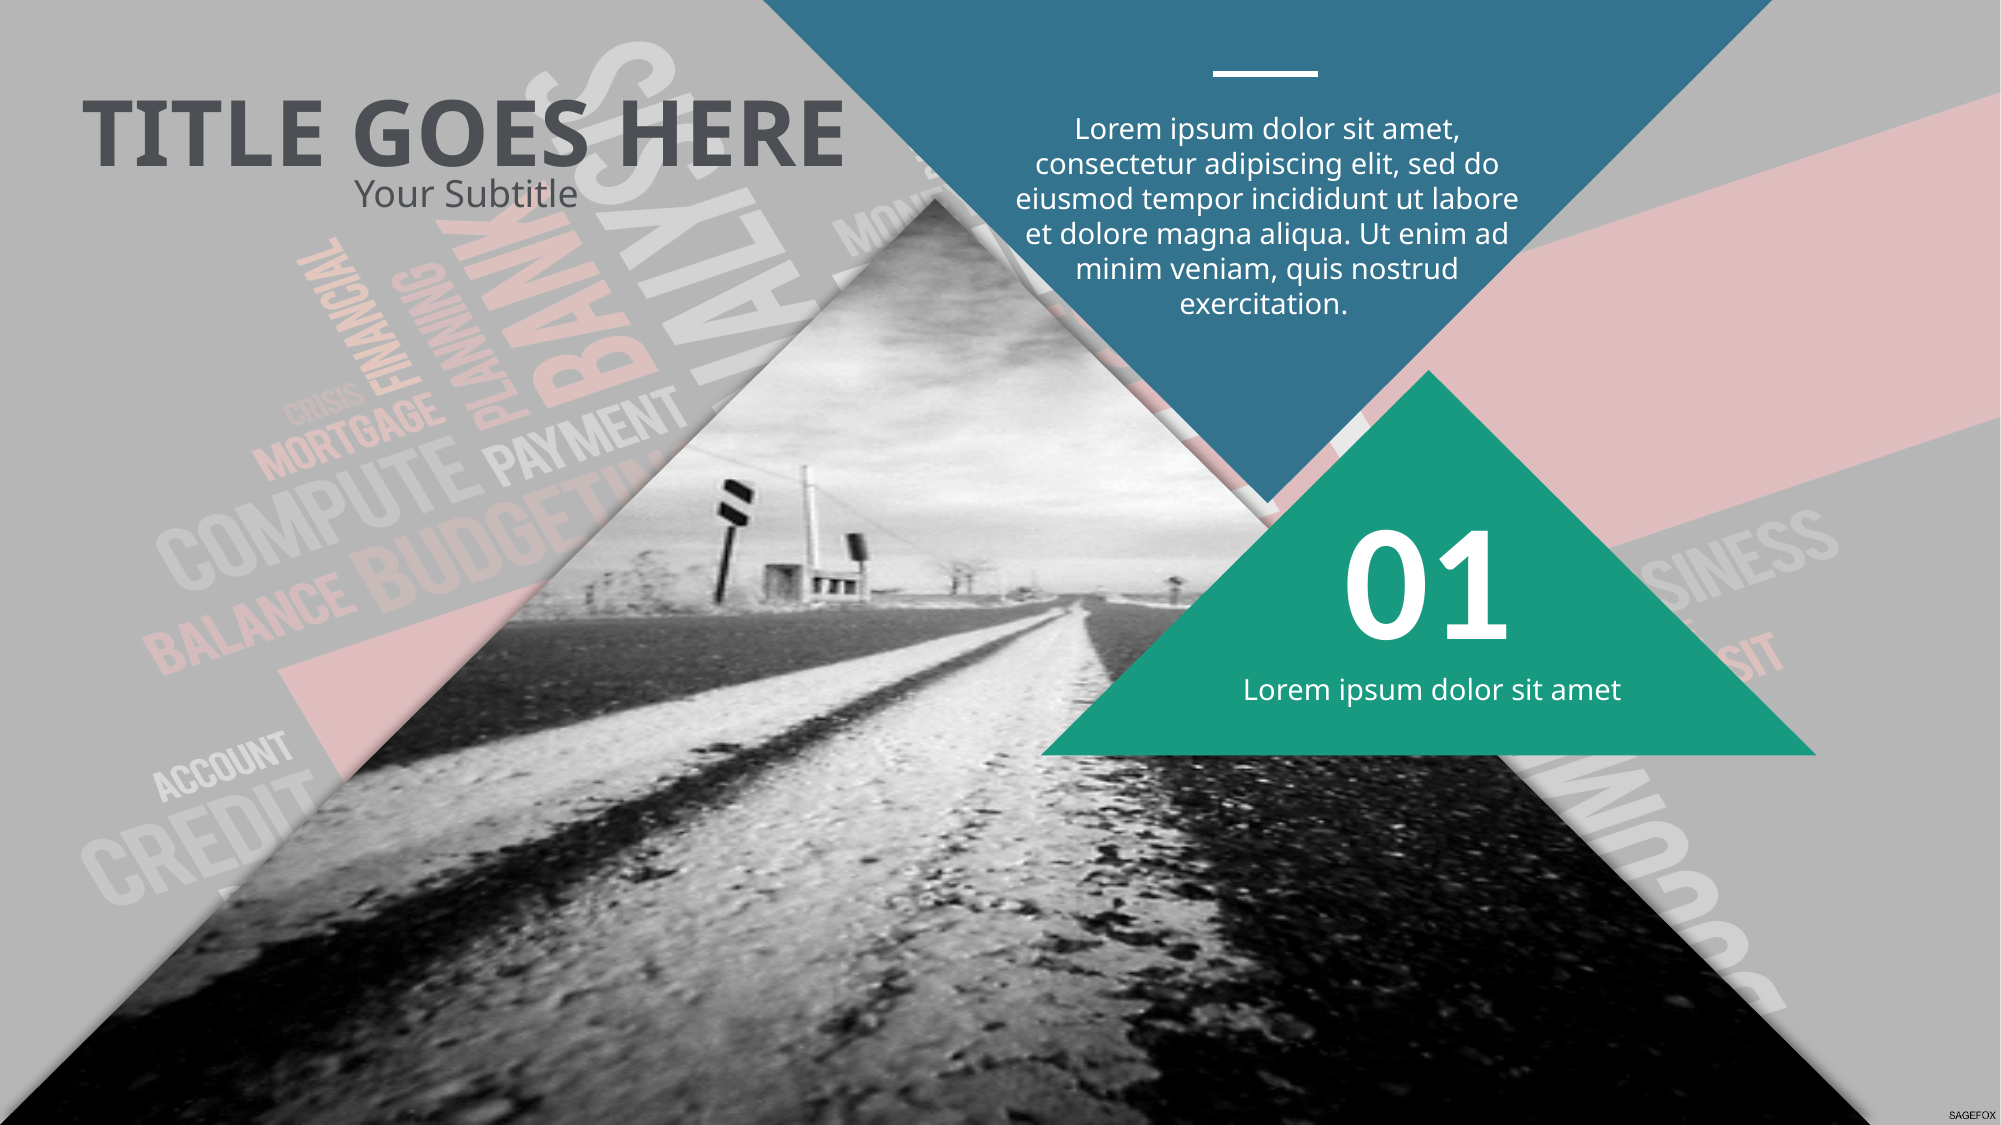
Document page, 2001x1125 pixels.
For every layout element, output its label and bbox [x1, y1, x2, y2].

text_box [762, 0, 1773, 504]
text_box [1040, 369, 1817, 756]
text_box [13, 66, 918, 224]
picture [1925, 0, 2001, 1125]
text_box [0, 368, 1872, 1125]
